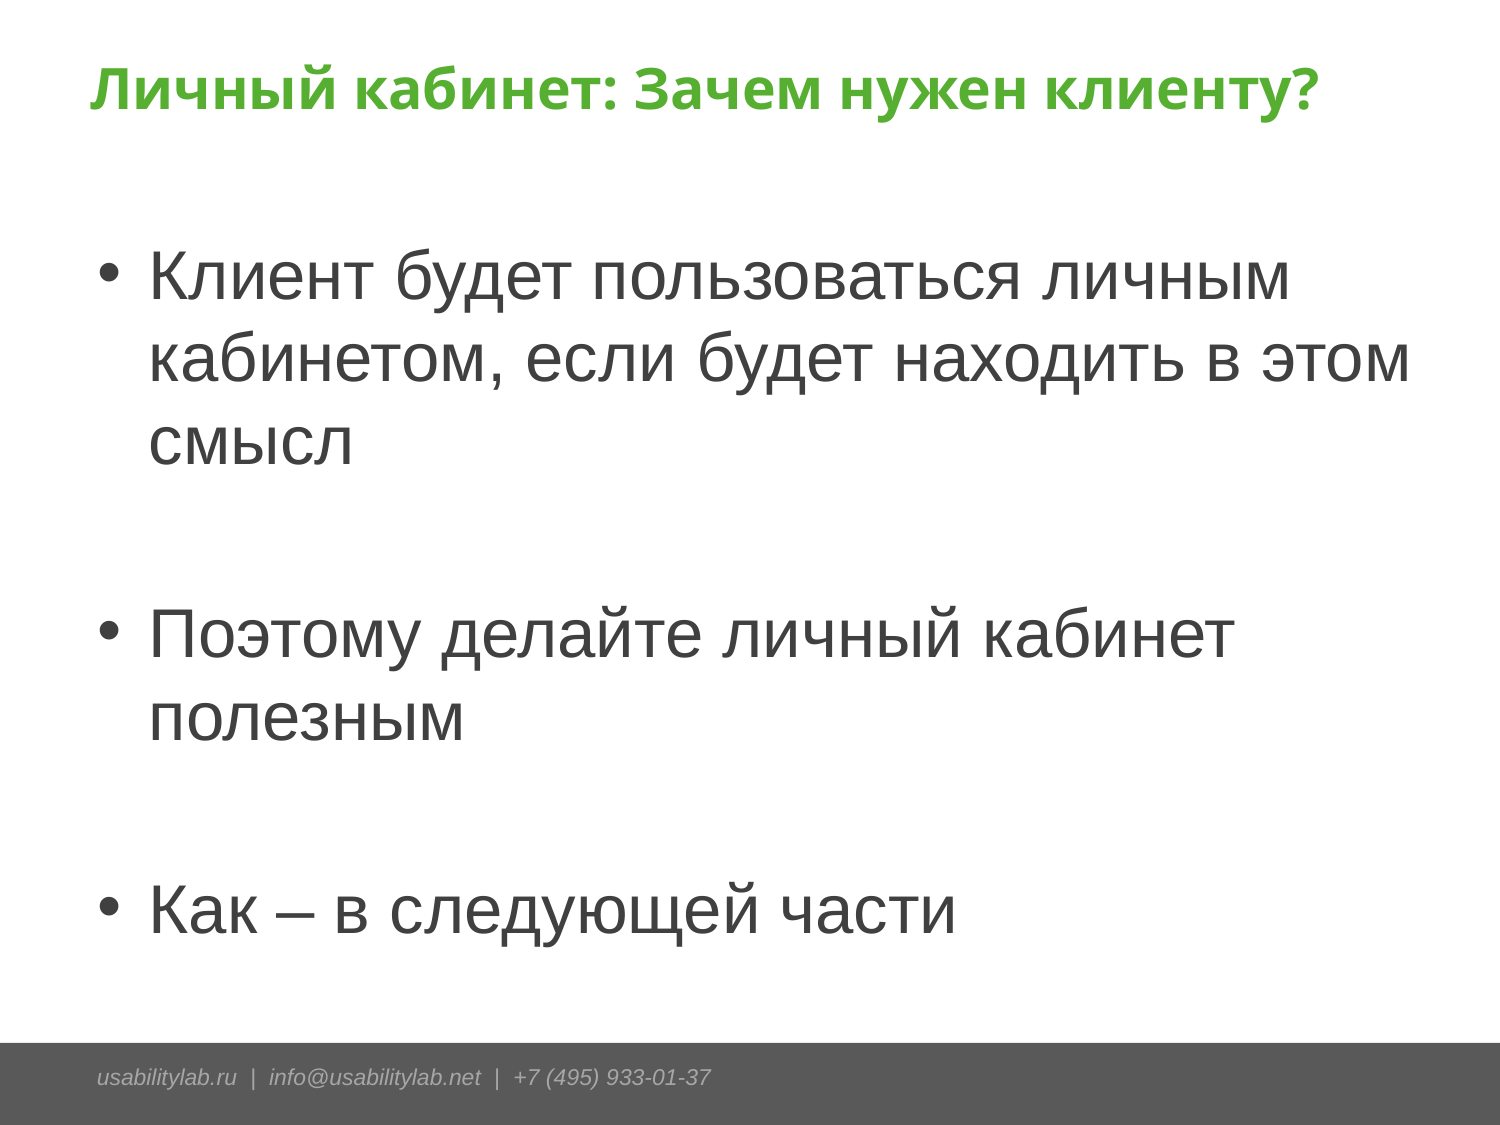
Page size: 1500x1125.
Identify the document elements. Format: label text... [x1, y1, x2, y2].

list Клиент будет пользоваться личным кабинетом, если будет находить в этом смысл Поэтому делайте личный кабинет полезным Как – в следующей части [82, 222, 1430, 961]
title Личный кабинет: Зачем нужен клиенту? [75, 45, 1425, 164]
